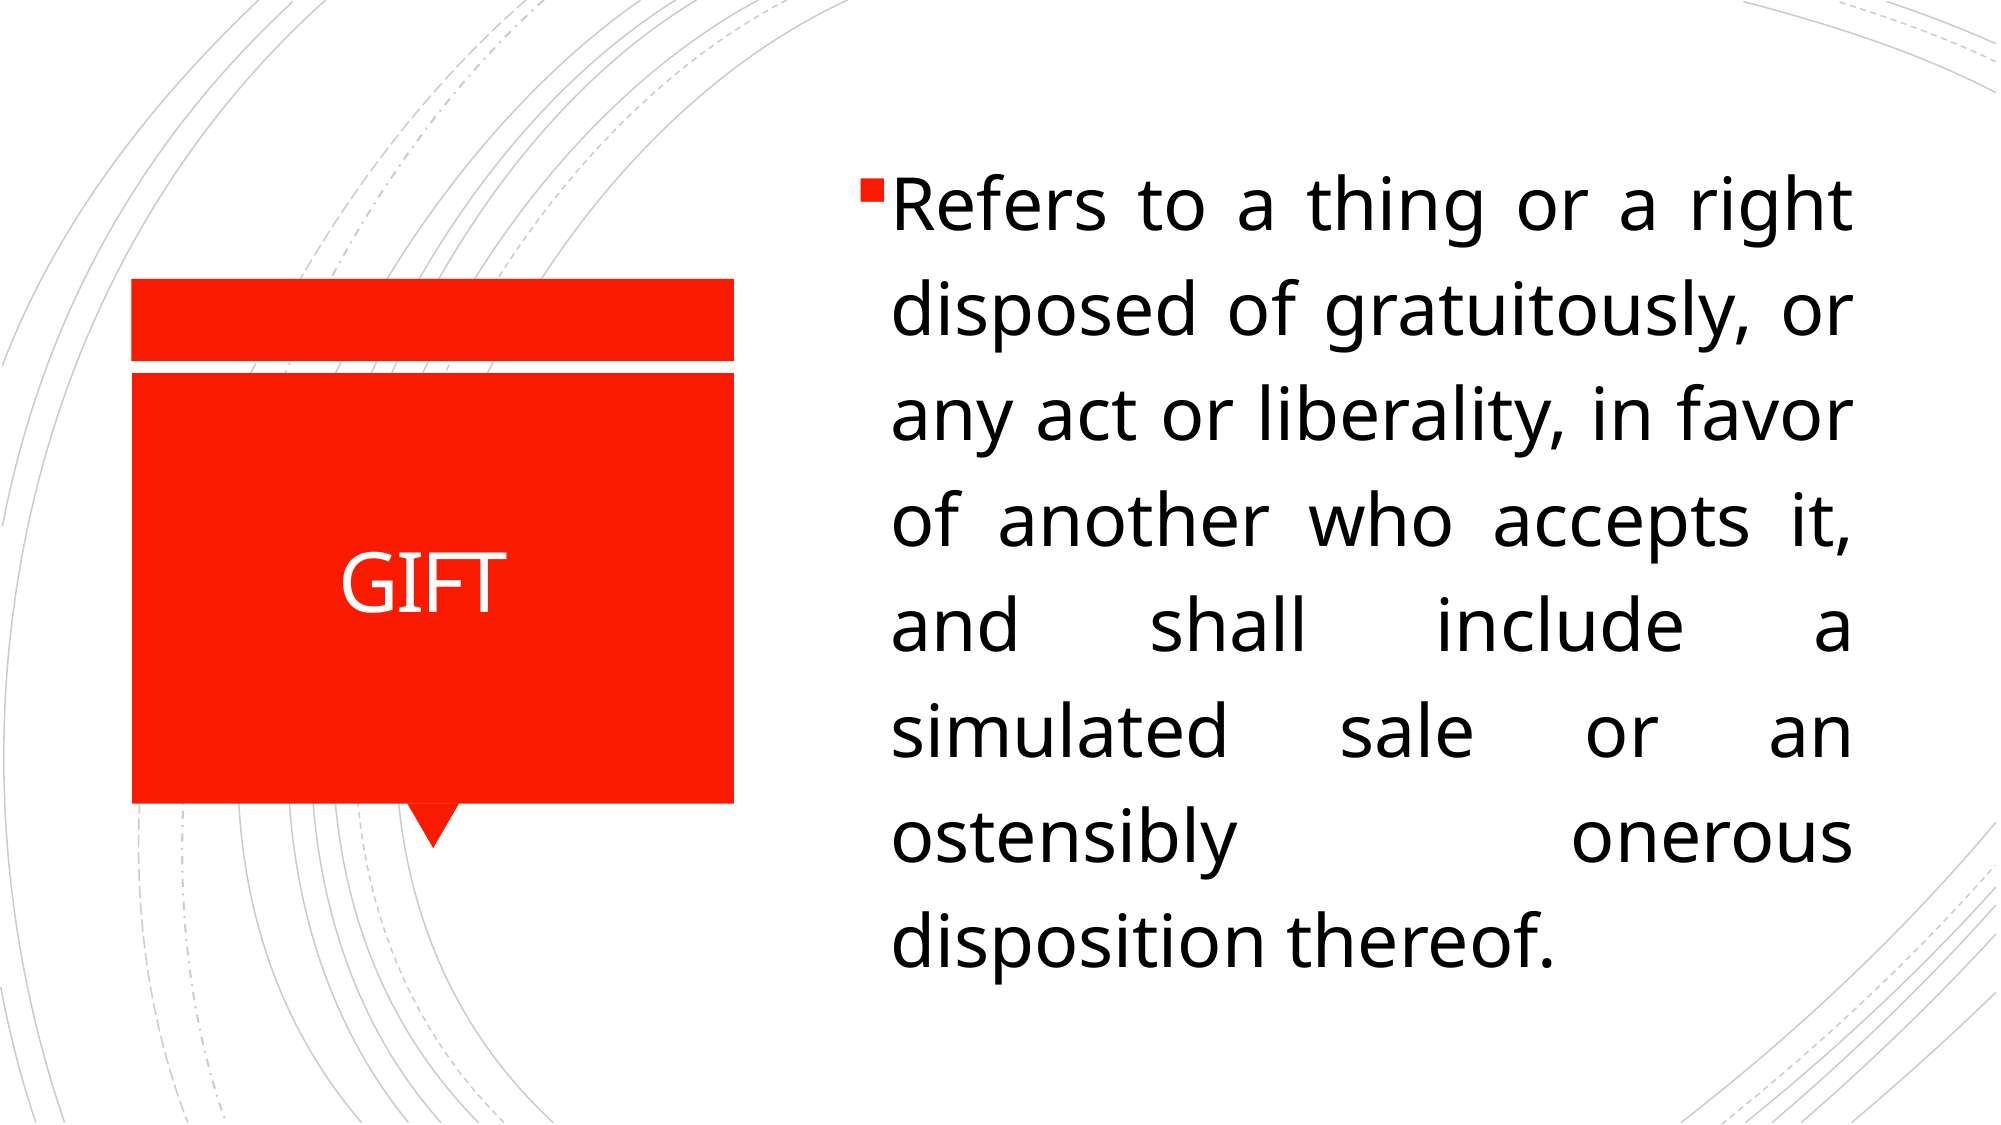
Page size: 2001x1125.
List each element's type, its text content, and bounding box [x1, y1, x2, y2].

title GIFT [145, 385, 720, 789]
list Refers to a thing or a right disposed of gratuitously, or any act or liberality, in favor of another who accepts it, and shall include a simulated sale or an ostensibly onerous disposition thereof. [839, 131, 1871, 993]
